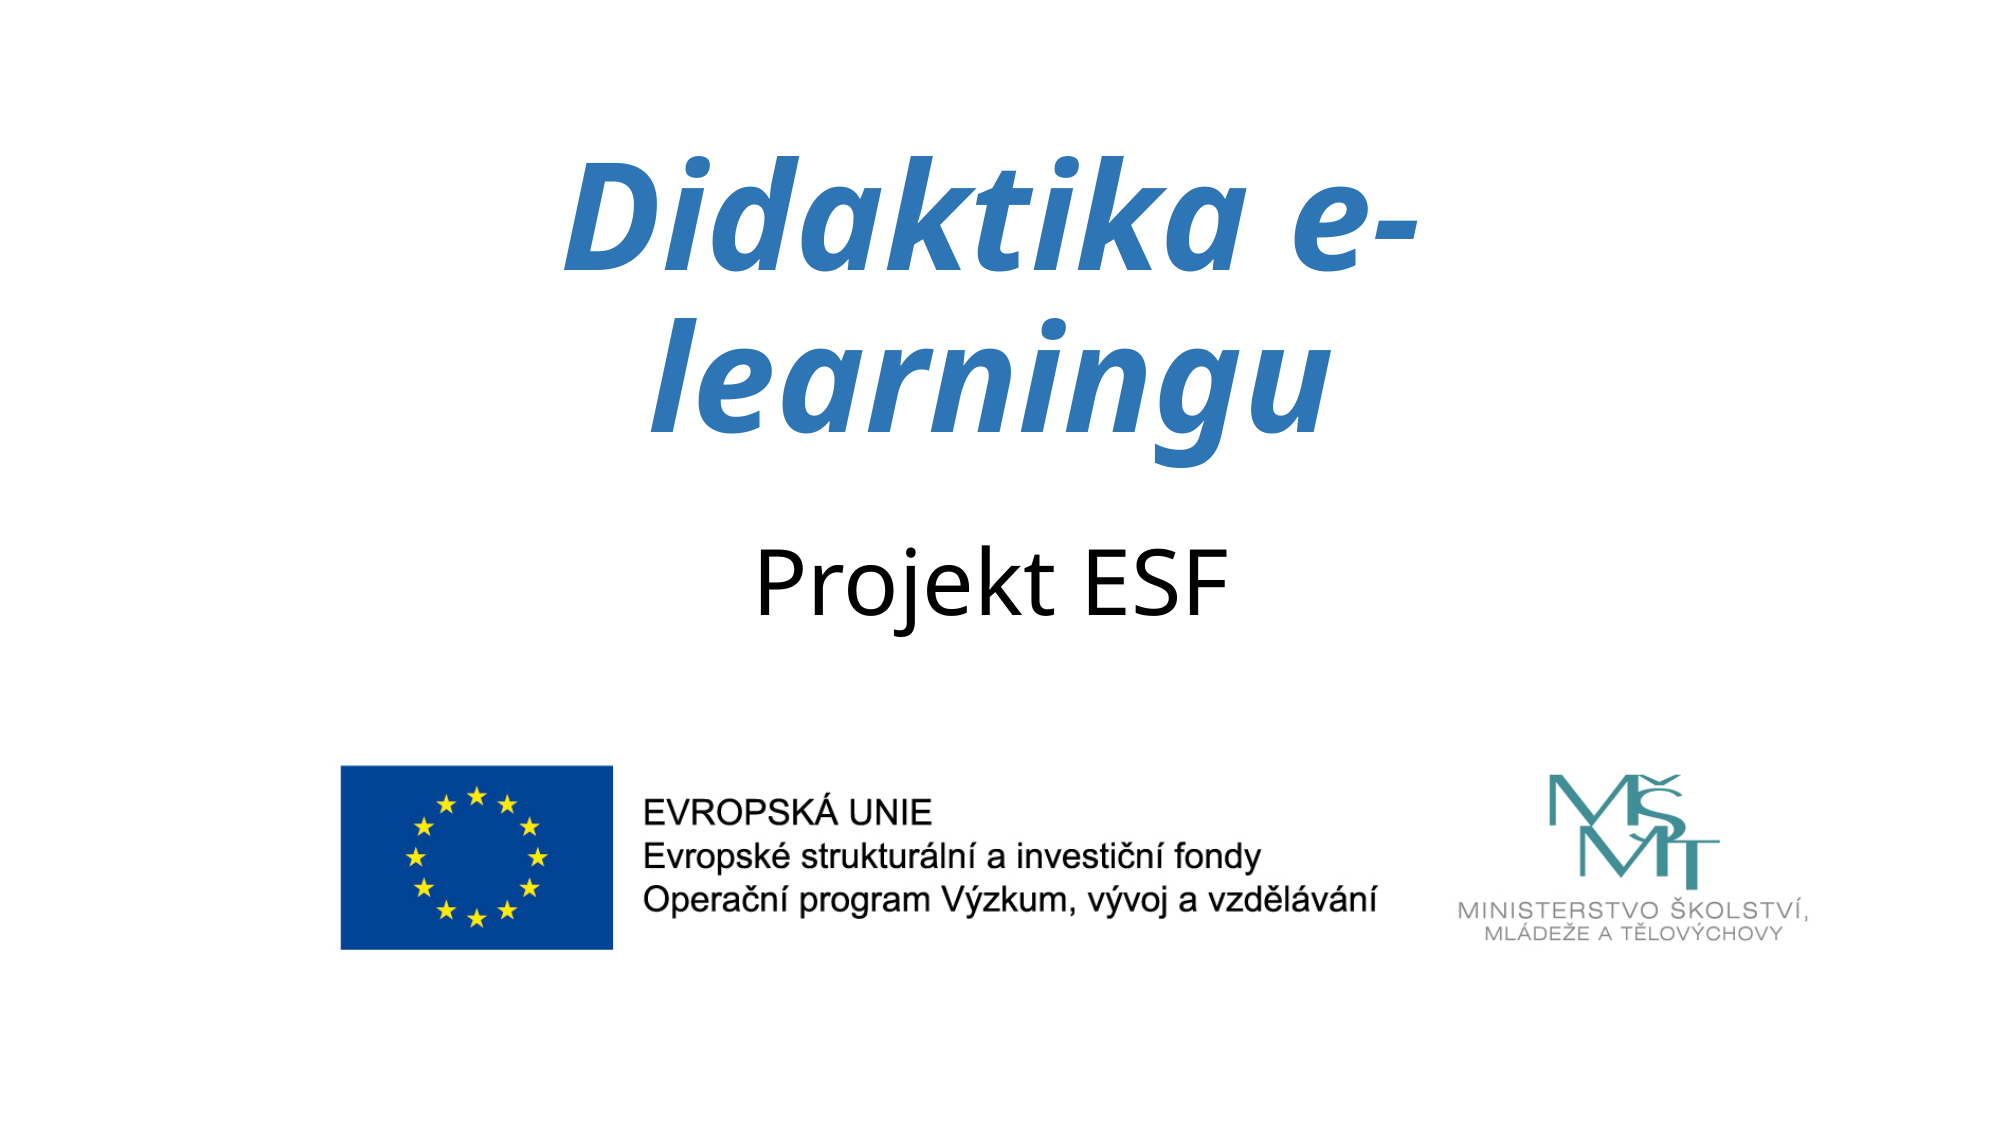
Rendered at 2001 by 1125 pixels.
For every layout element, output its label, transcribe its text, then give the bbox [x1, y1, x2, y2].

picture [249, 674, 1899, 1041]
title Didaktika e-learningu m Projekt ESF [249, 200, 1732, 644]
